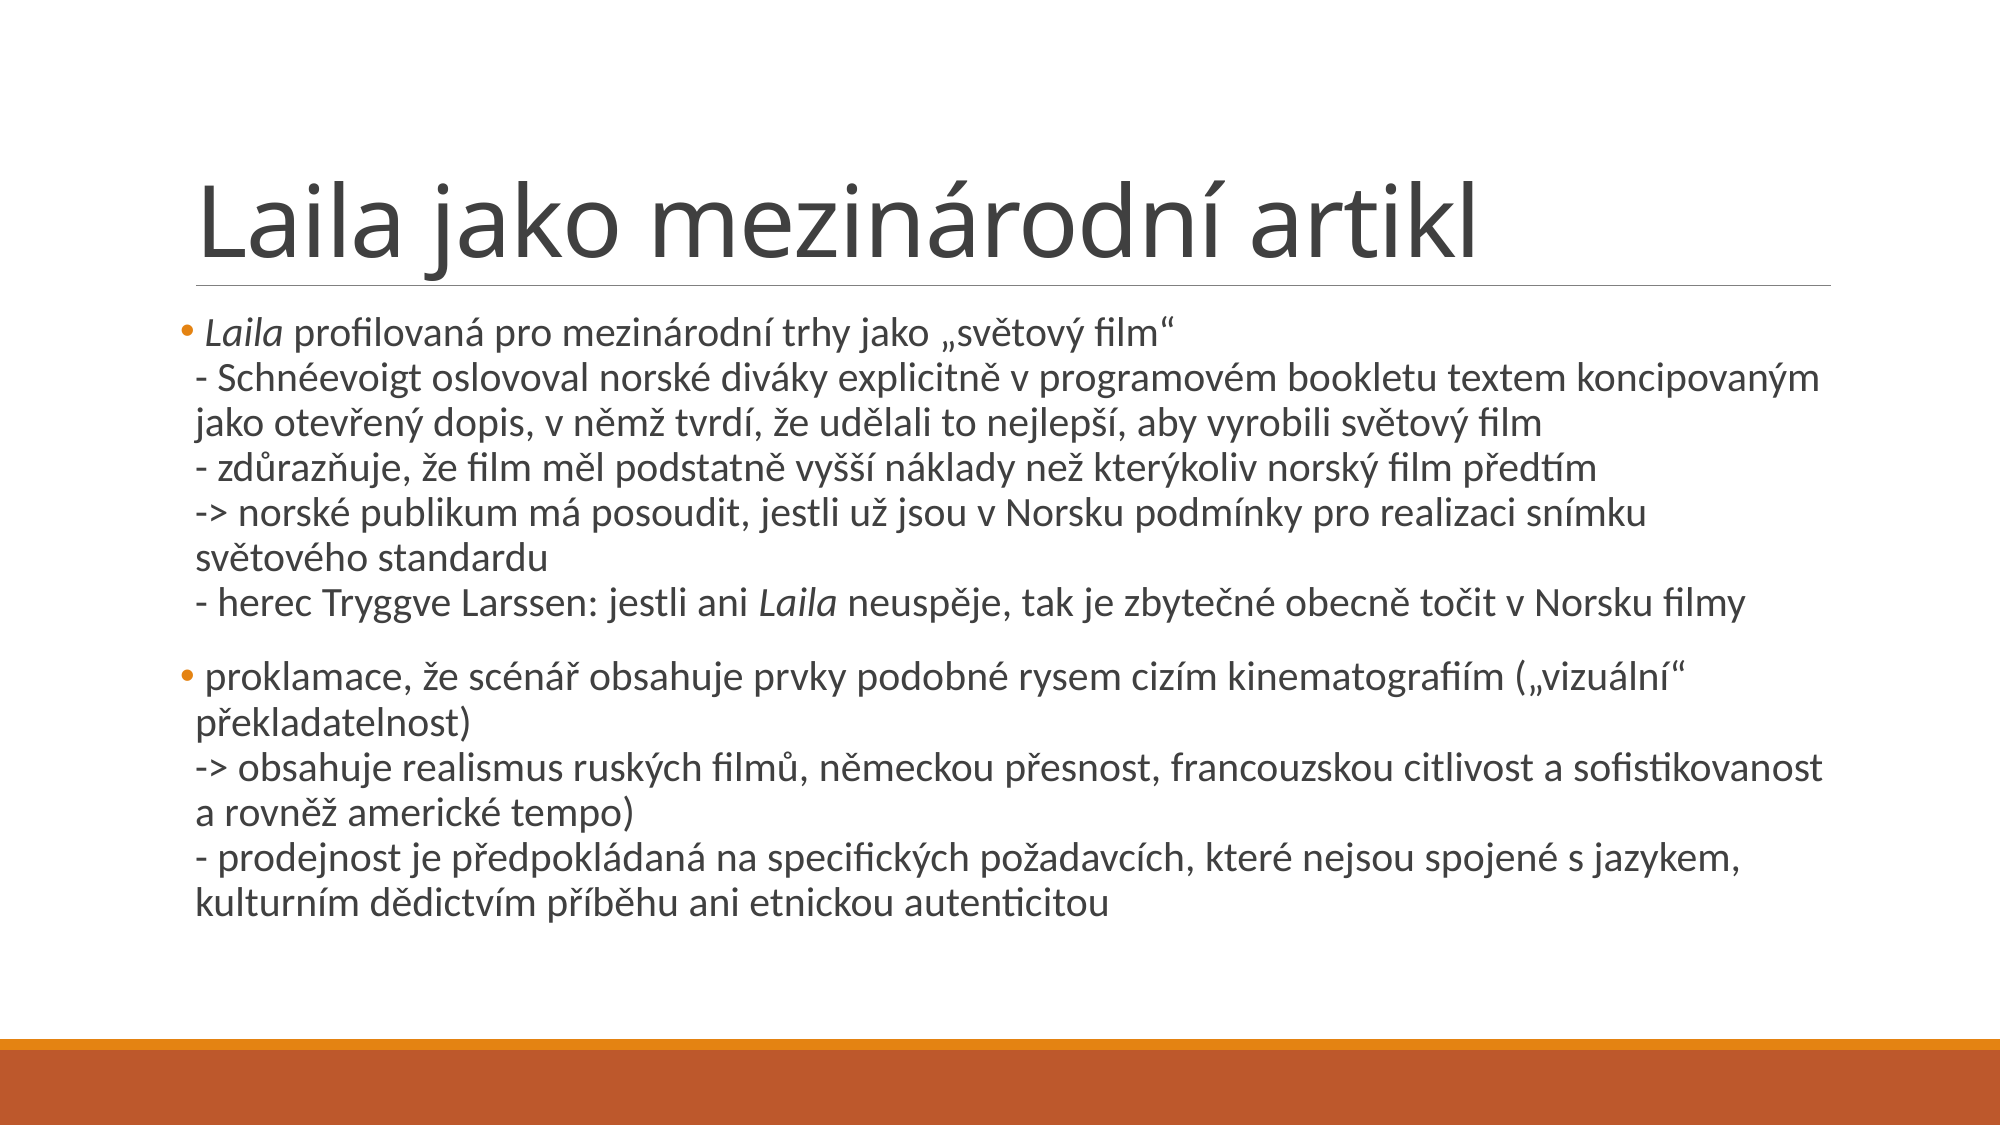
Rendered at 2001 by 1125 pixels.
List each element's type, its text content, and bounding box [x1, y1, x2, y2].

title Laila jako mezinárodní artikl [180, 47, 1830, 285]
list Laila profilovaná pro mezinárodní trhy jako „světový film“ - Schnéevoigt oslovoval norské diváky explicitně v programovém bookletu textem koncipovaným jako otevřený dopis, v němž tvrdí, že udělali to nejlepší, aby vyrobili světový film - zdůrazňuje, že film měl podstatně vyšší náklady než kterýkoliv norský film předtím -> norské publikum má posoudit, jestli už jsou v Norsku podmínky pro realizaci snímku světového standardu - herec Tryggve Larssen: jestli ani Laila neuspěje, tak je zbytečné obecně točit v Norsku filmy proklamace, že scénář obsahuje prvky podobné rysem cizím kinematografiím („vizuální“ překladatelnost) -> obsahuje realismus ruských filmů, německou přesnost, francouzskou citlivost a sofistikovanost a rovněž americké tempo) - prodejnost je předpokládaná na specifických požadavcích, které nejsou spojené s jazykem, kulturním dědictvím příběhu ani etnickou autenticitou [180, 302, 1830, 1063]
